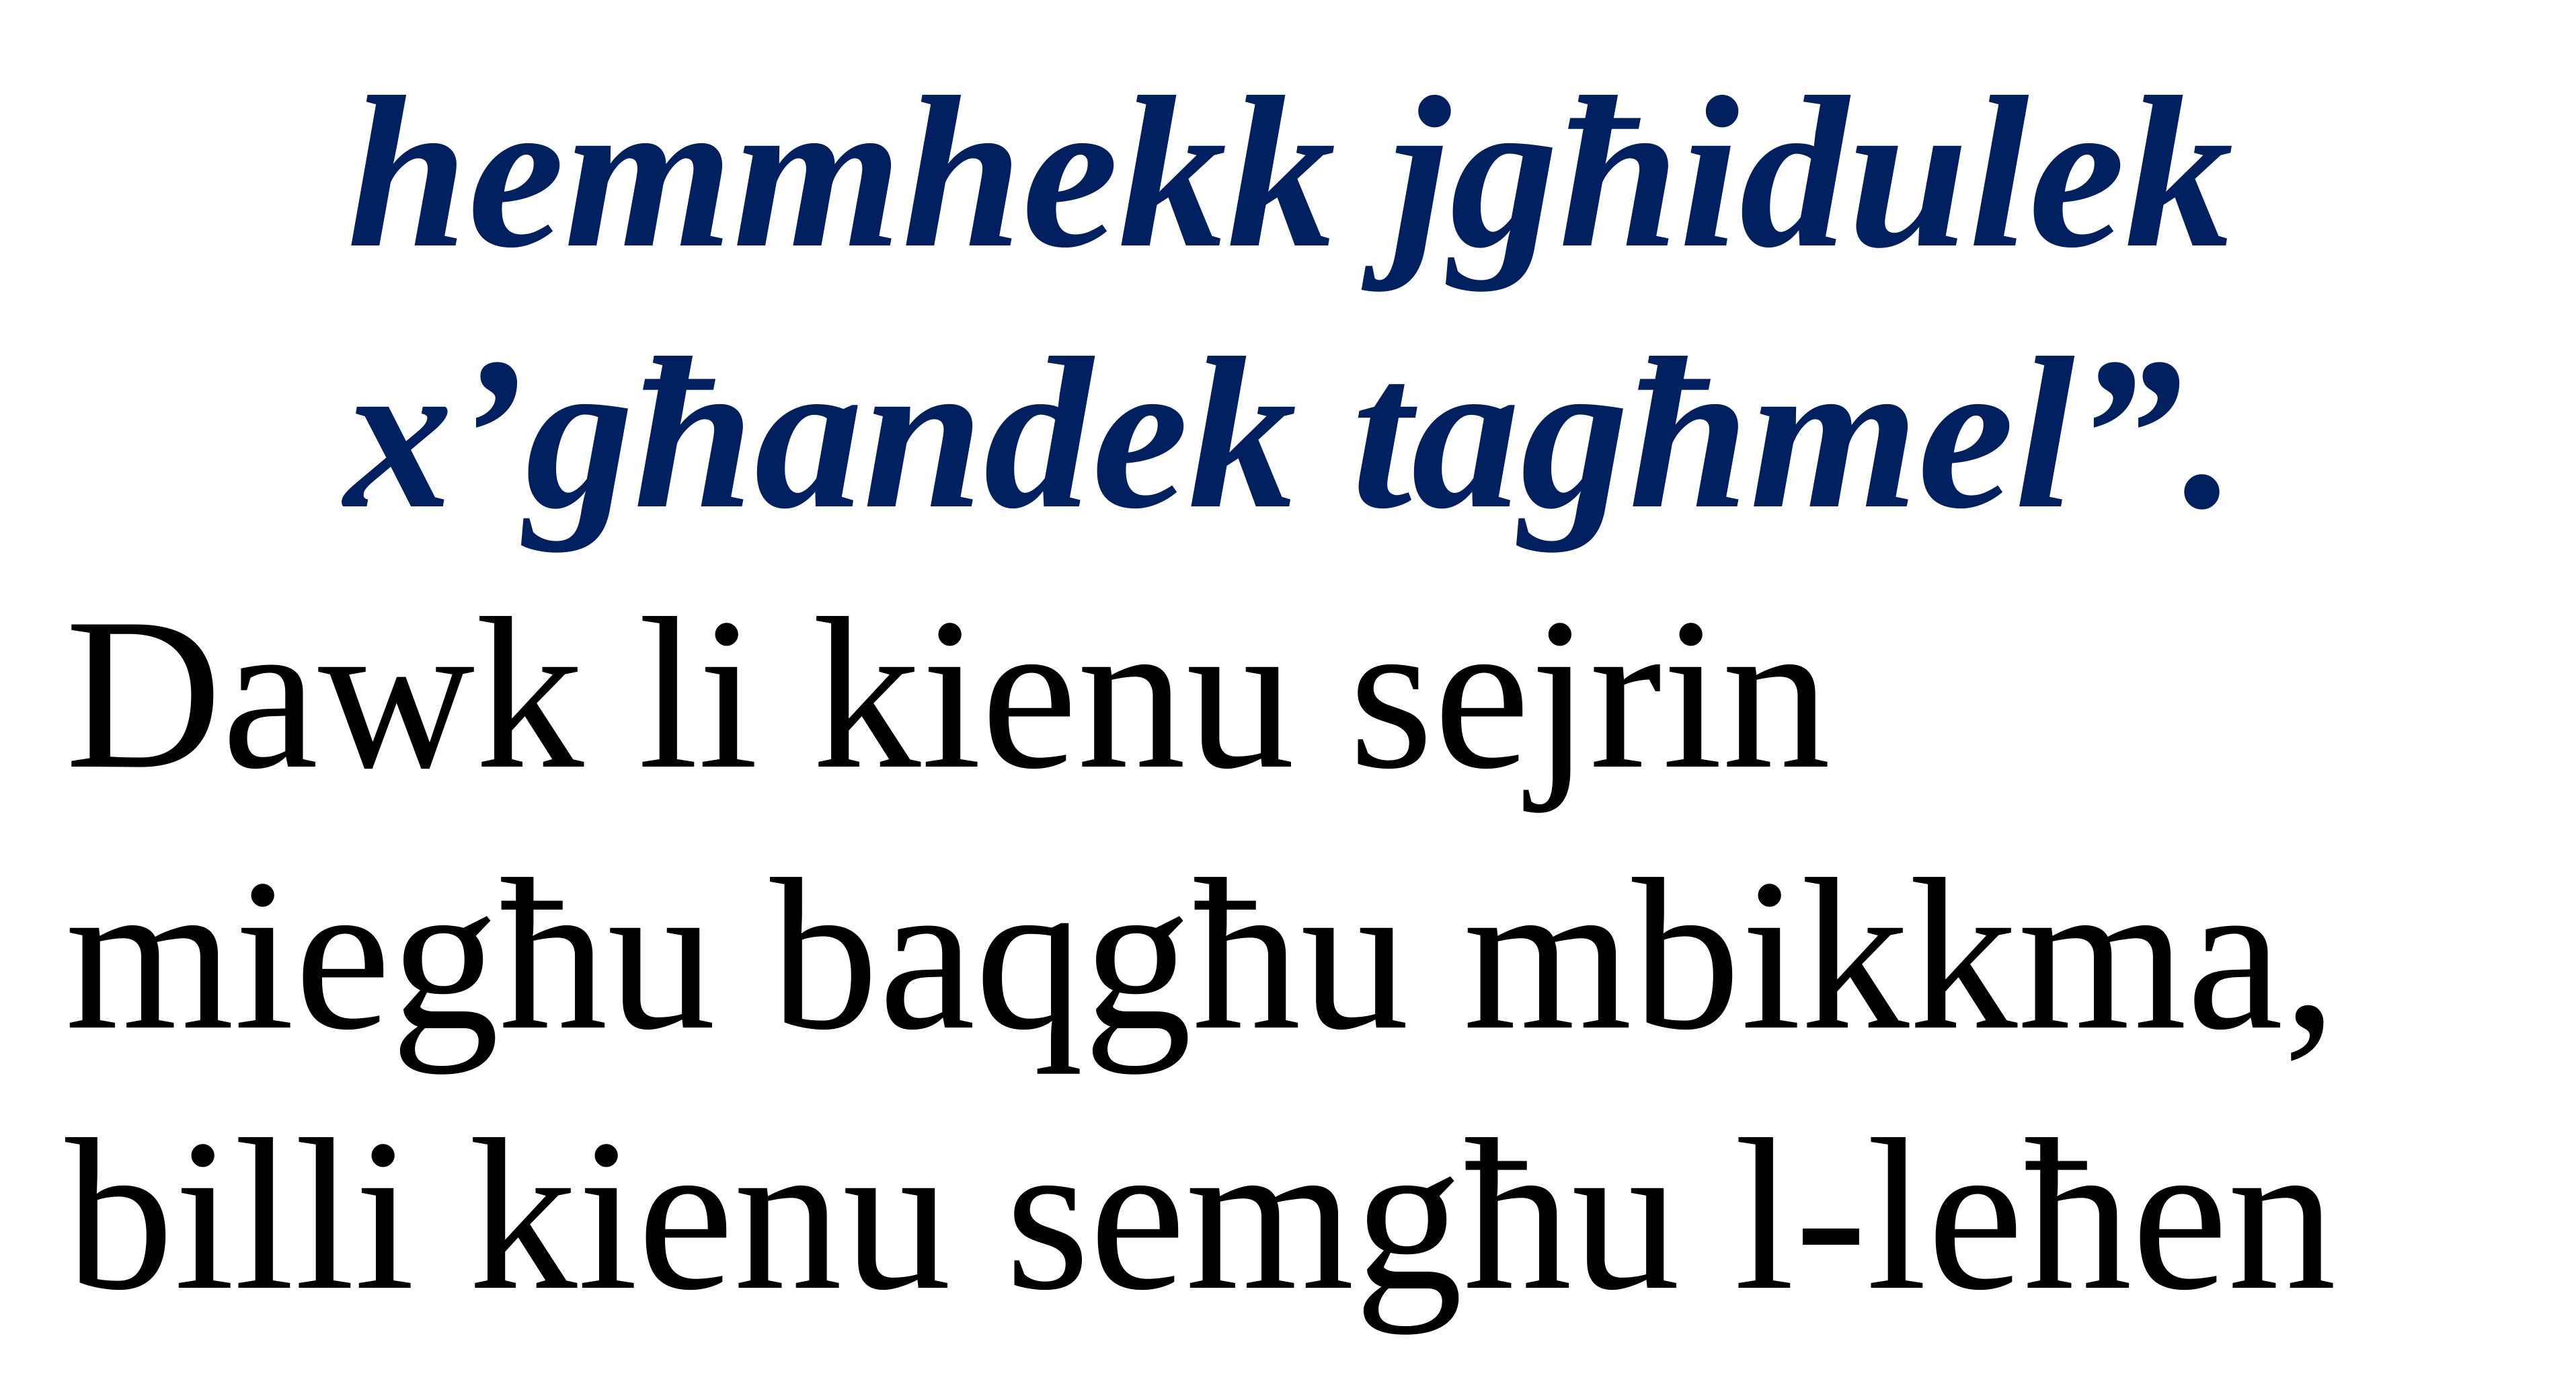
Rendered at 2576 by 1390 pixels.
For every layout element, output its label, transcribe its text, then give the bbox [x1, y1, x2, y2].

text_box hemmhekk jgħidulek x’għandek tagħmel”. Dawk li kienu sejrin miegħu baqgħu mbikkma, billi kienu semgħu l-leħen [42, 17, 2541, 1343]
